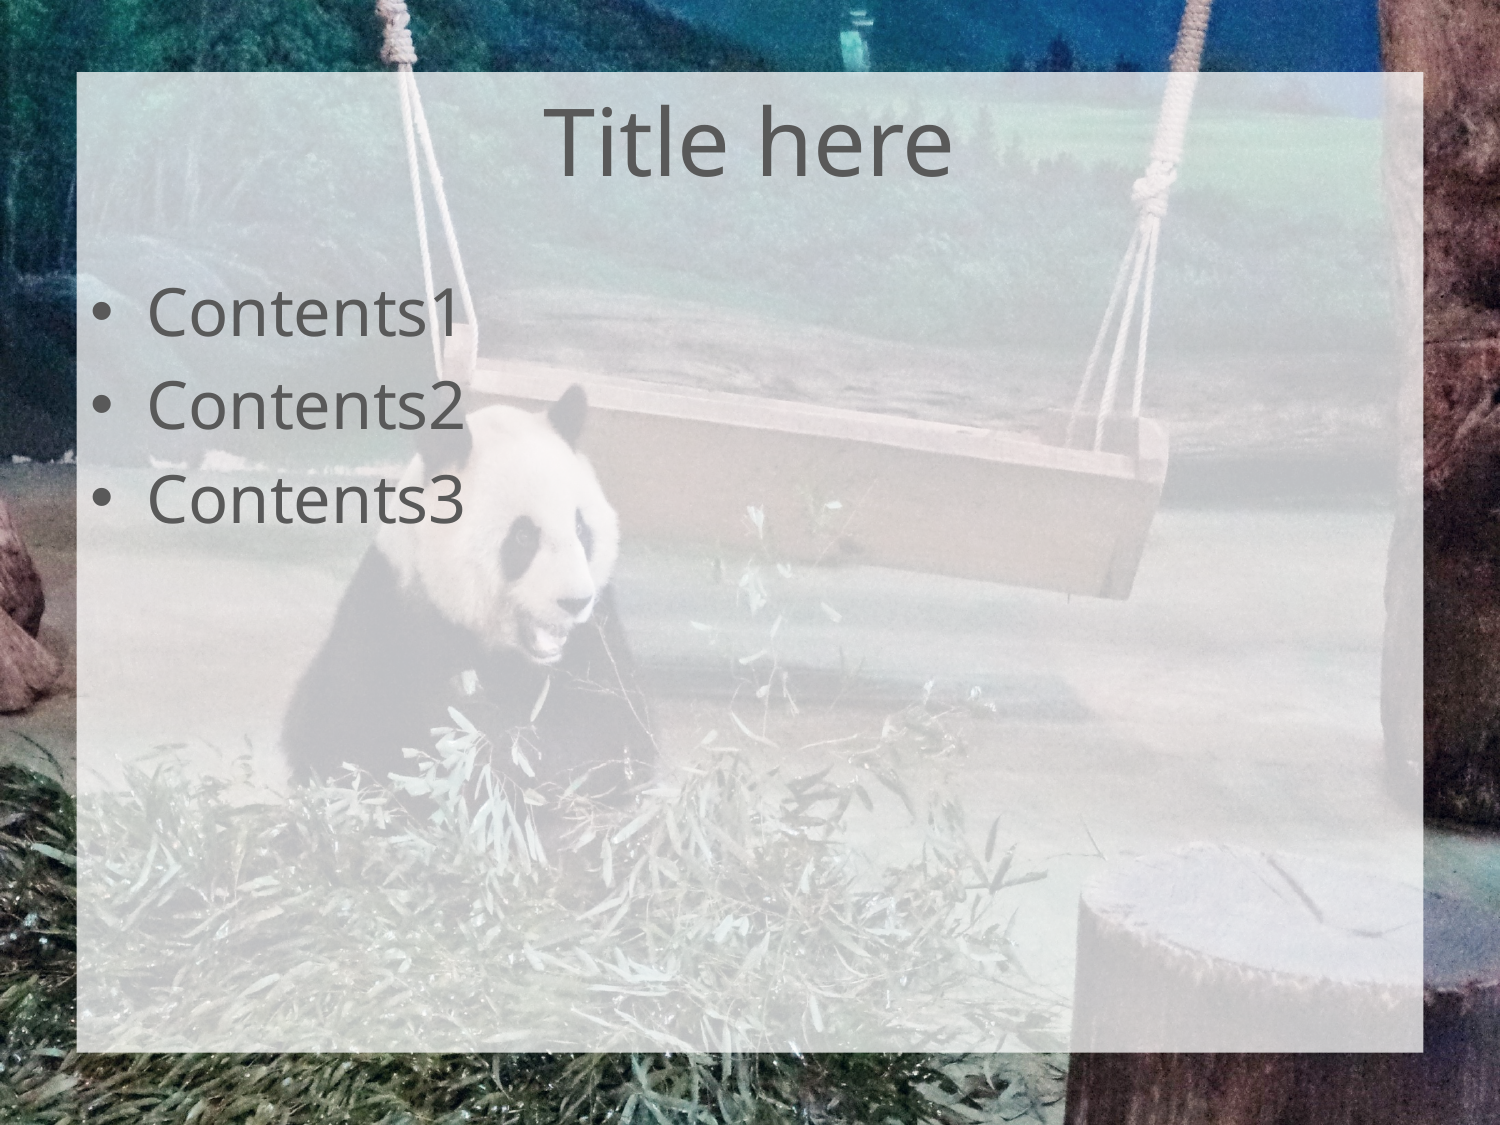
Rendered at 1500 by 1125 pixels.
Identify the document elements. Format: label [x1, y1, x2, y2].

text_box [0, 0, 1500, 1125]
